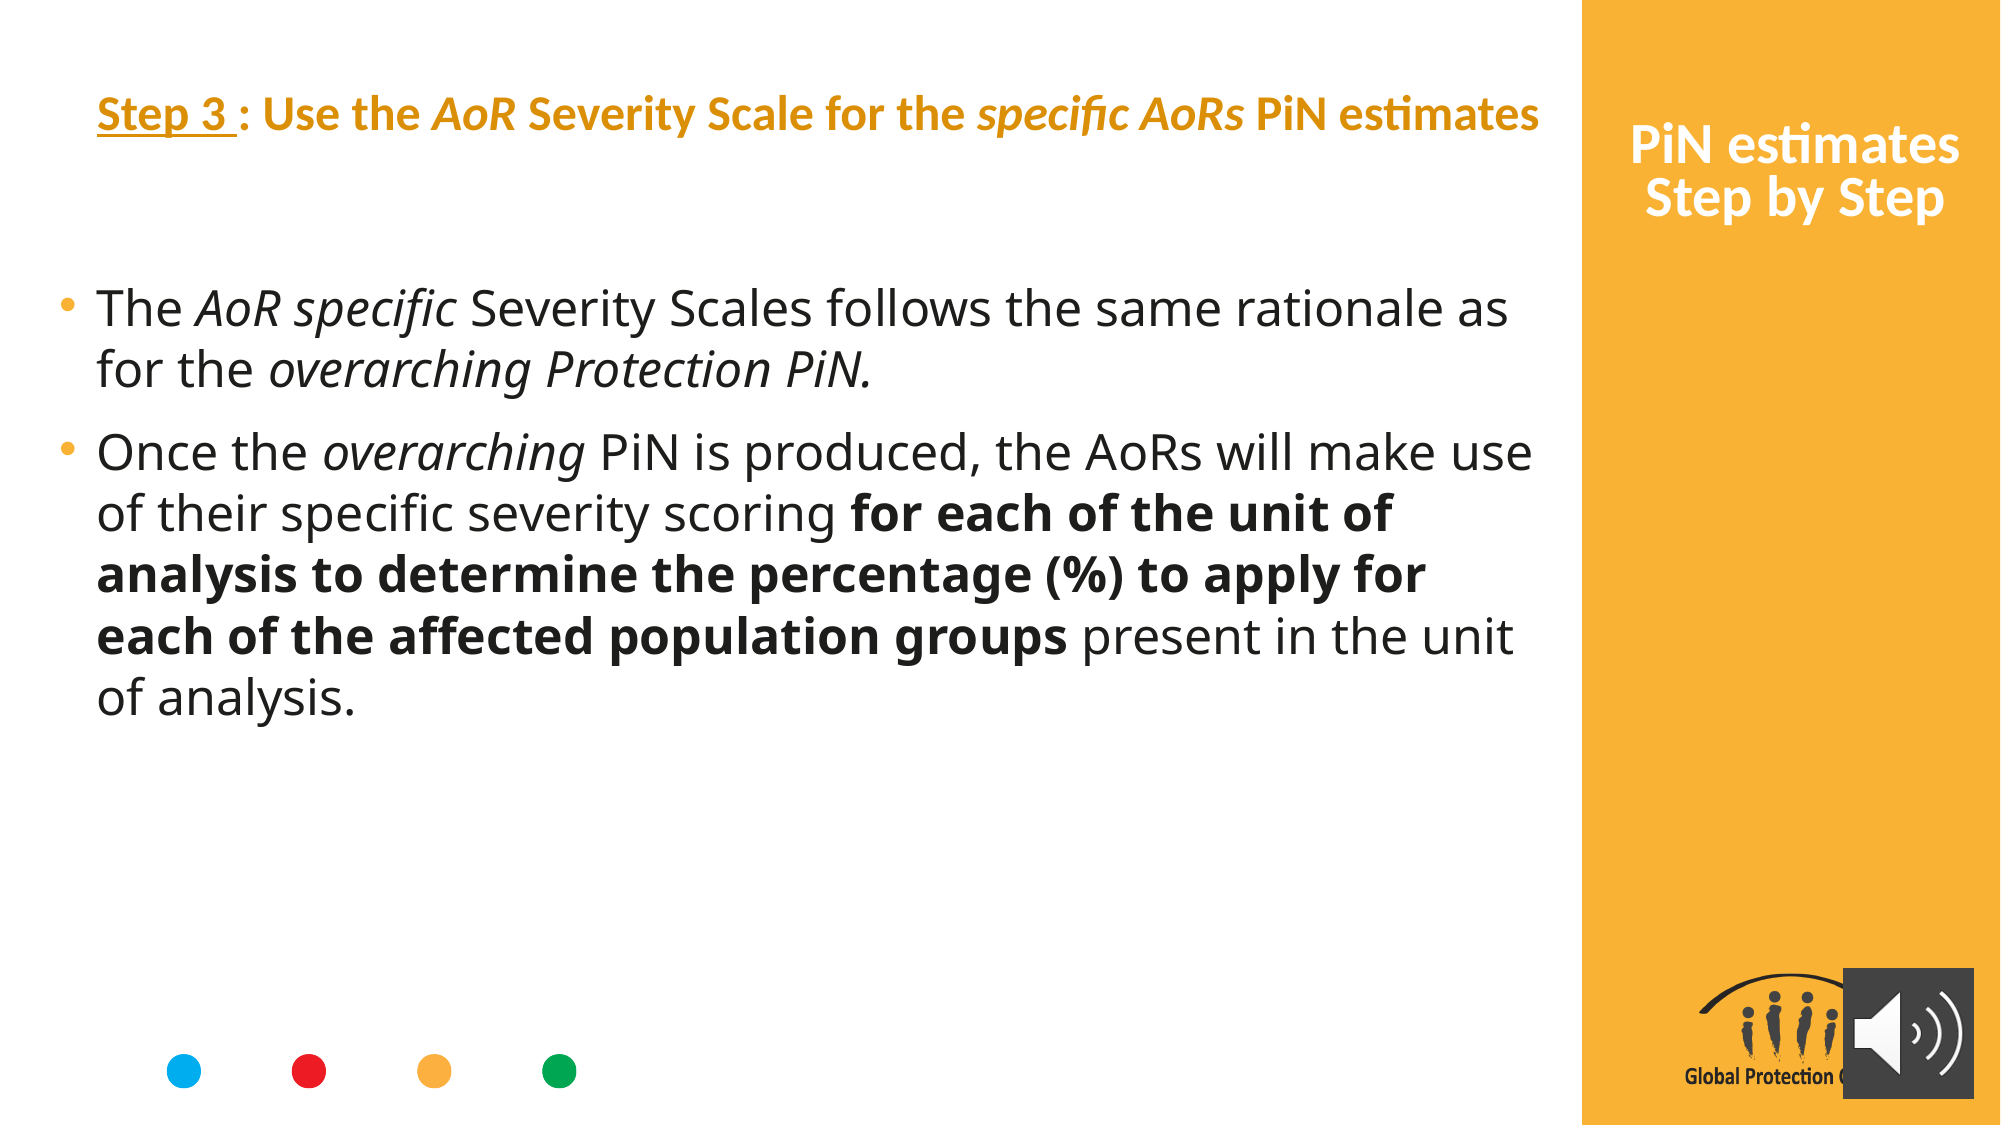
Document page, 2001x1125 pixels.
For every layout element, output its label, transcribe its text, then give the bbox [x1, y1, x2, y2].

picture [1670, 957, 1975, 1120]
text_box PiN estimates Step by Step [1604, 49, 1987, 299]
list Step 3 : Use the AoR Severity Scale for the specific AoRs PiN estimates The AoR specific Severity Scales follows the same rationale as for the overarching Protection PiN. Once the overarching PiN is produced, the AoRs will make use of their specific severity scoring for each of the unit of analysis to determine the percentage (%) to apply for each of the affected population groups present in the unit of analysis. [44, 85, 1567, 1065]
picture [142, 1065, 595, 1103]
